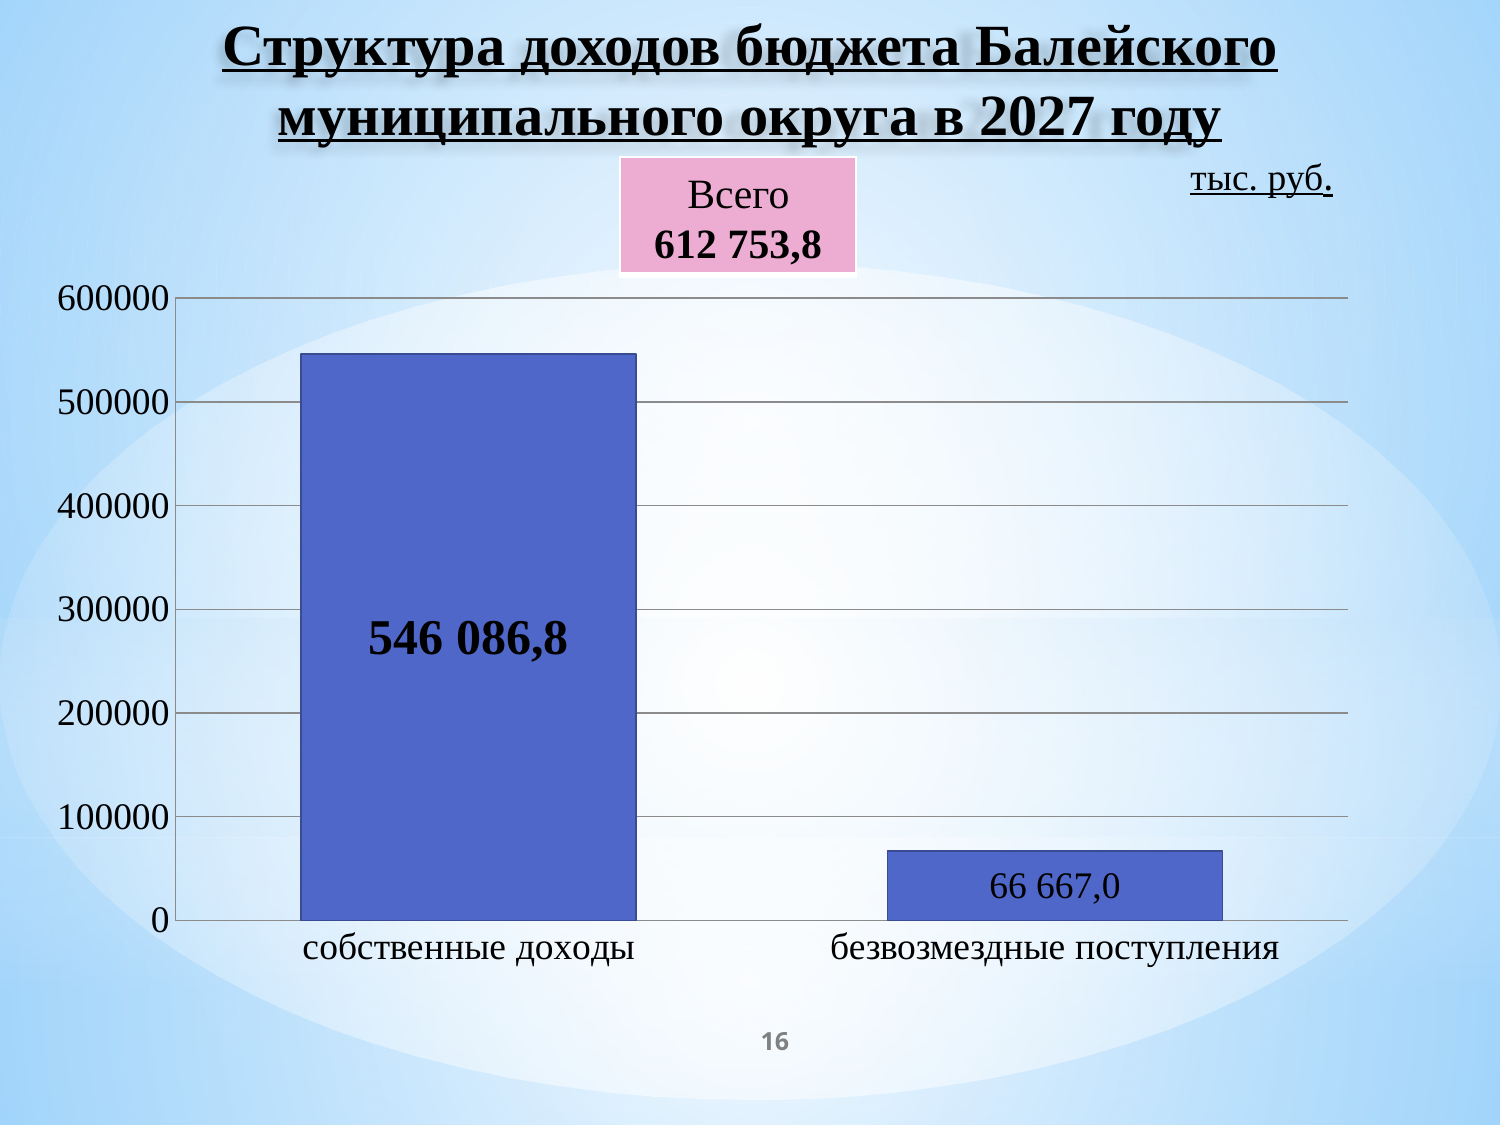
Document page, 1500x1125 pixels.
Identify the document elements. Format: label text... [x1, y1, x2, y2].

chart [17, 266, 1350, 1000]
title Структура доходов бюджета Балейского муниципального округа в 2027 году [0, 0, 1500, 142]
text_box тыс. руб. [1175, 145, 1349, 206]
table_header Всего 612 753,8 [621, 158, 855, 264]
slide_number 16 [624, 1012, 925, 1073]
